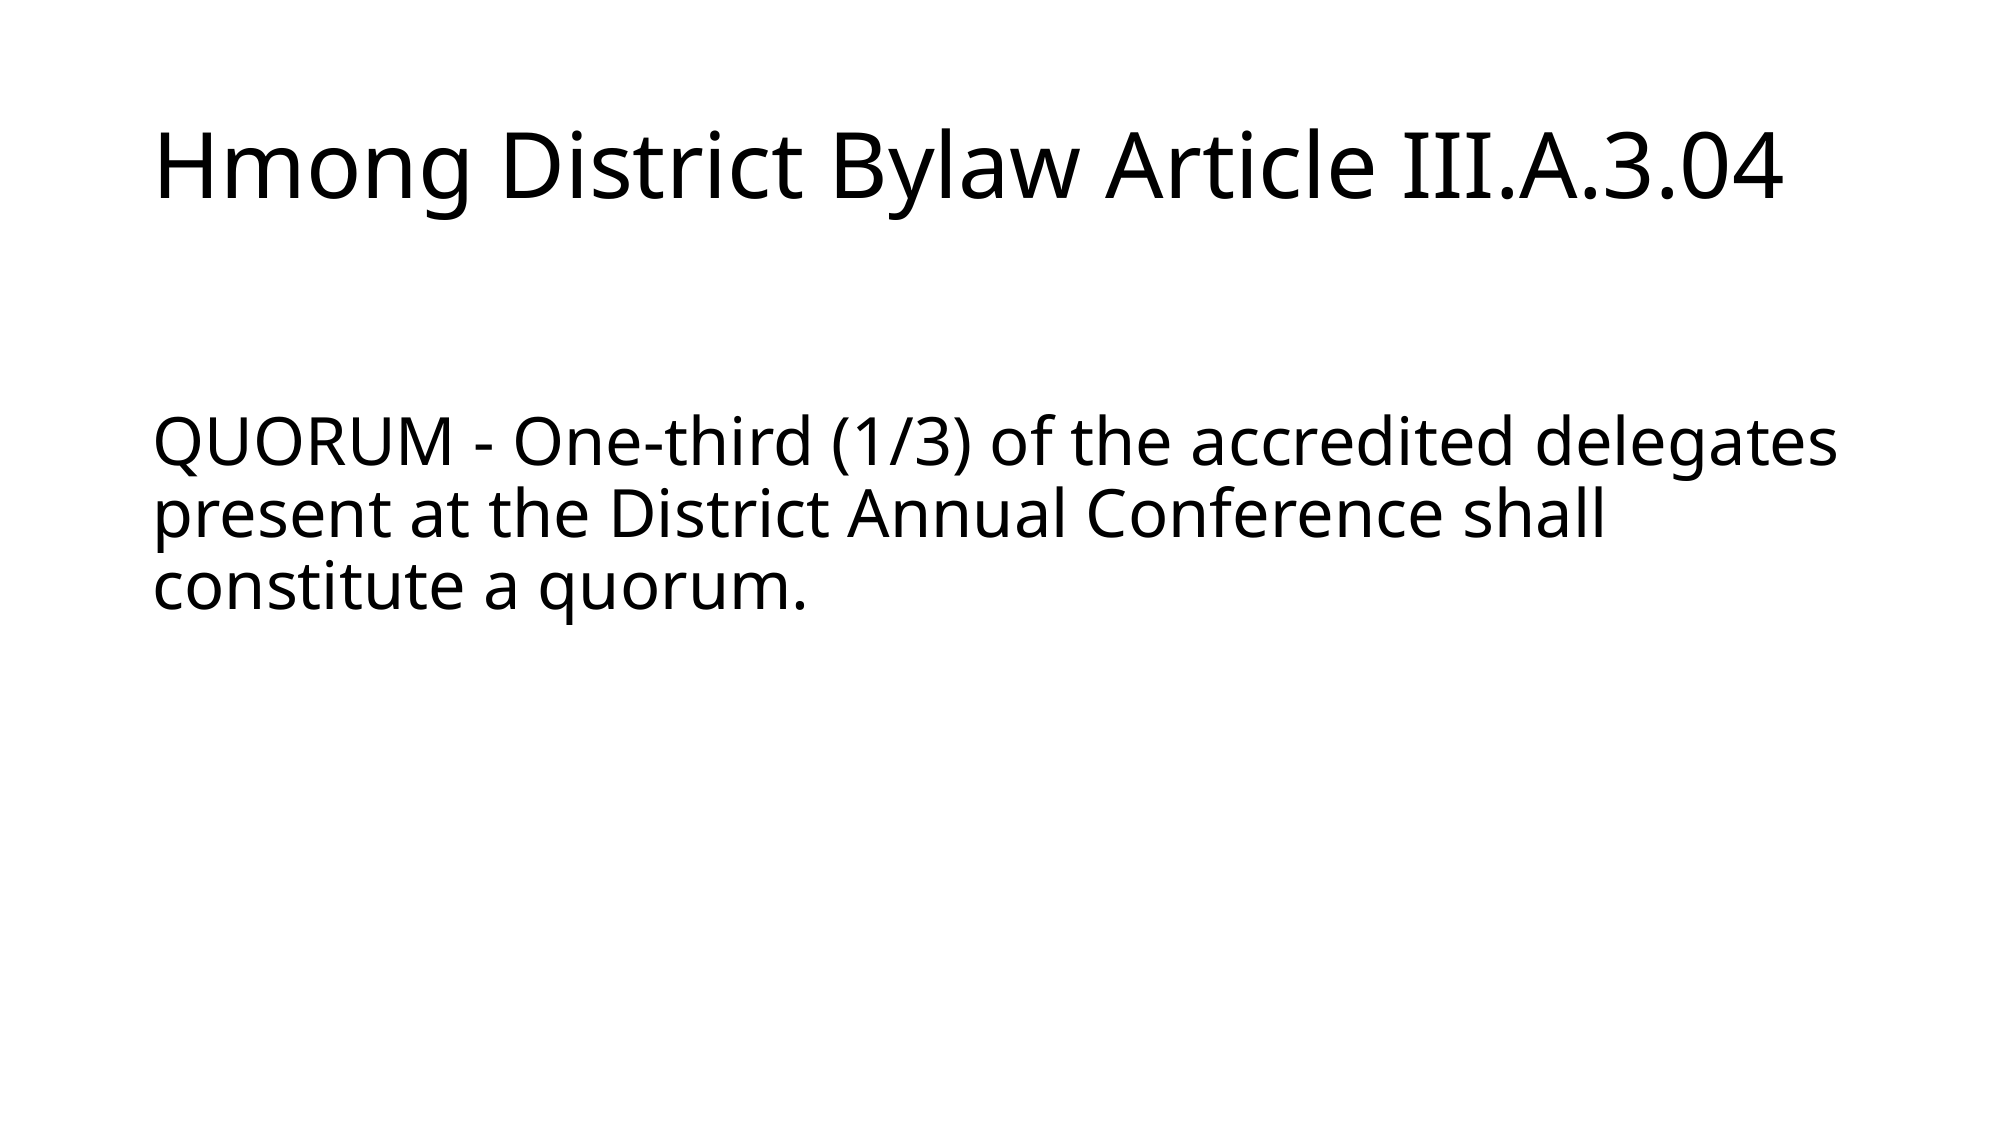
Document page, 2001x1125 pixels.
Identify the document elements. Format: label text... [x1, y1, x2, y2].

list QUORUM - One-third (1/3) of the accredited delegates present at the District Annual Conference shall constitute a quorum. [137, 299, 1863, 1014]
title Hmong District Bylaw Article III.A.3.04 [137, 59, 1863, 278]
